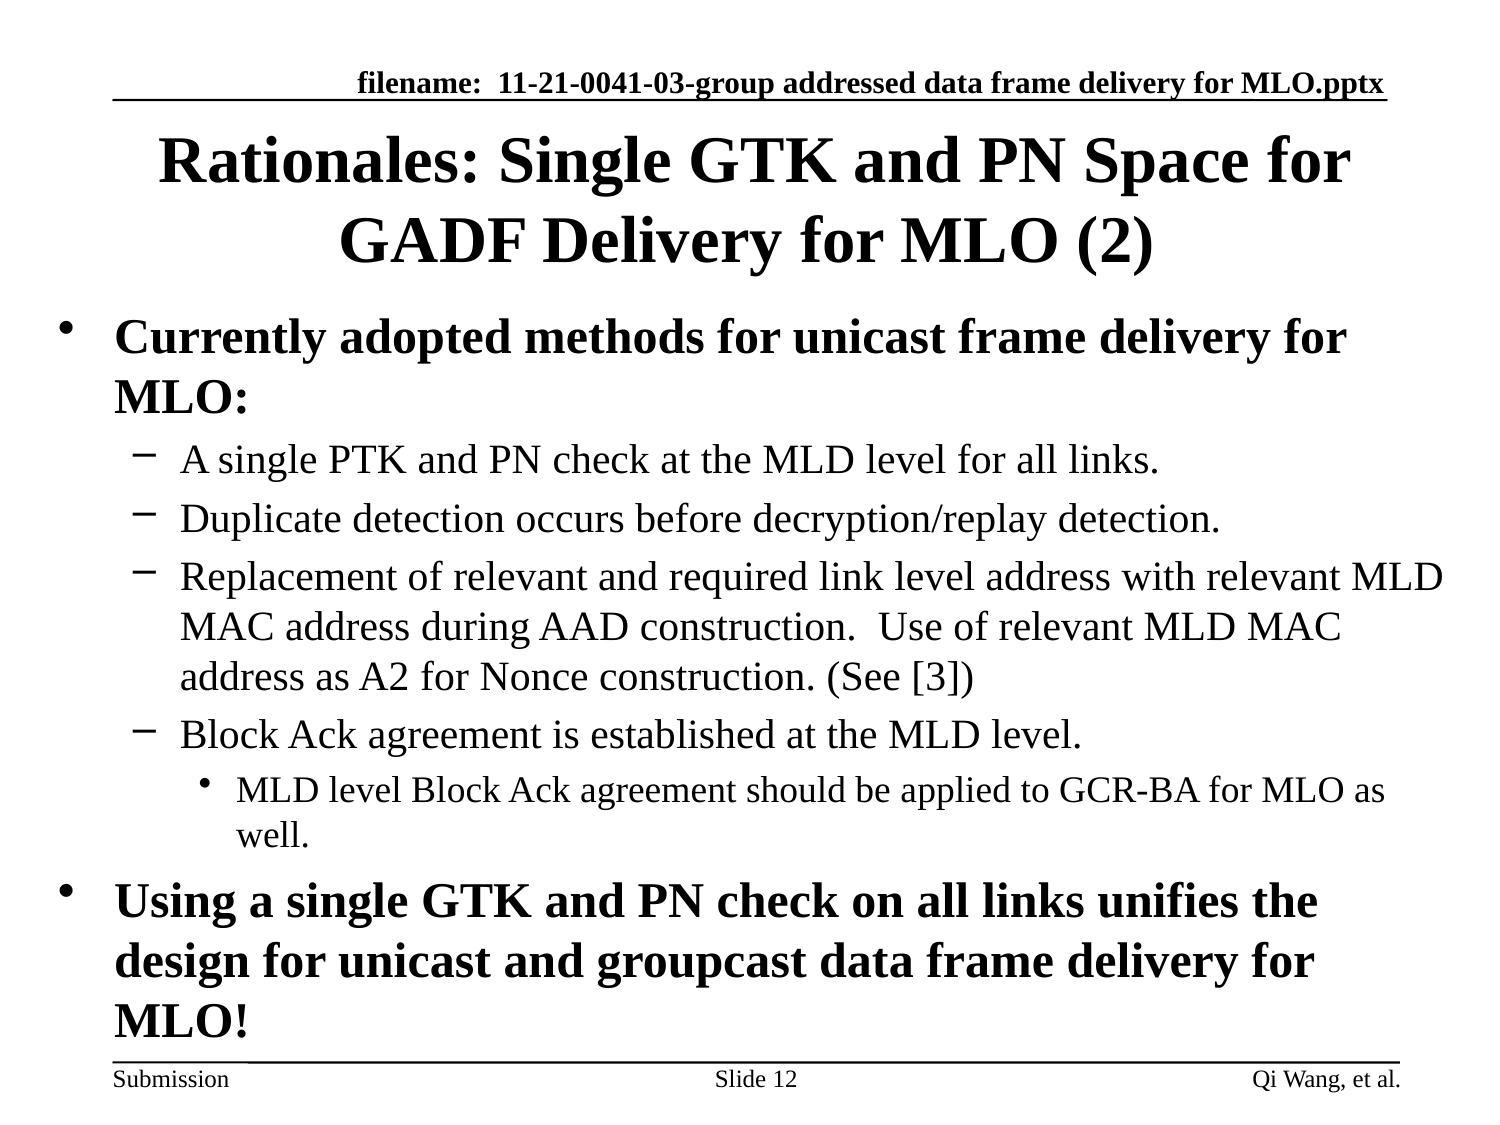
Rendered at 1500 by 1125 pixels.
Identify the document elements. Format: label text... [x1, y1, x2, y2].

list Currently adopted methods for unicast frame delivery for MLO: A single PTK and PN check at the MLD level for all links. Duplicate detection occurs before decryption/replay detection. Replacement of relevant and required link level address with relevant MLD MAC address during AAD construction. Use of relevant MLD MAC address as A2 for Nonce construction. (See [3]) Block Ack agreement is established at the MLD level. MLD level Block Ack agreement should be applied to GCR-BA for MLO as well. Using a single GTK and PN check on all links unifies the design for unicast and groupcast data frame delivery for MLO! [42, 296, 1469, 1063]
title Rationales: Single GTK and PN Space for GADF Delivery for MLO (2) [76, 149, 1436, 244]
footer Qi Wang, et al. [1237, 1062, 1402, 1093]
slide_number Slide 12 [712, 1062, 800, 1093]
